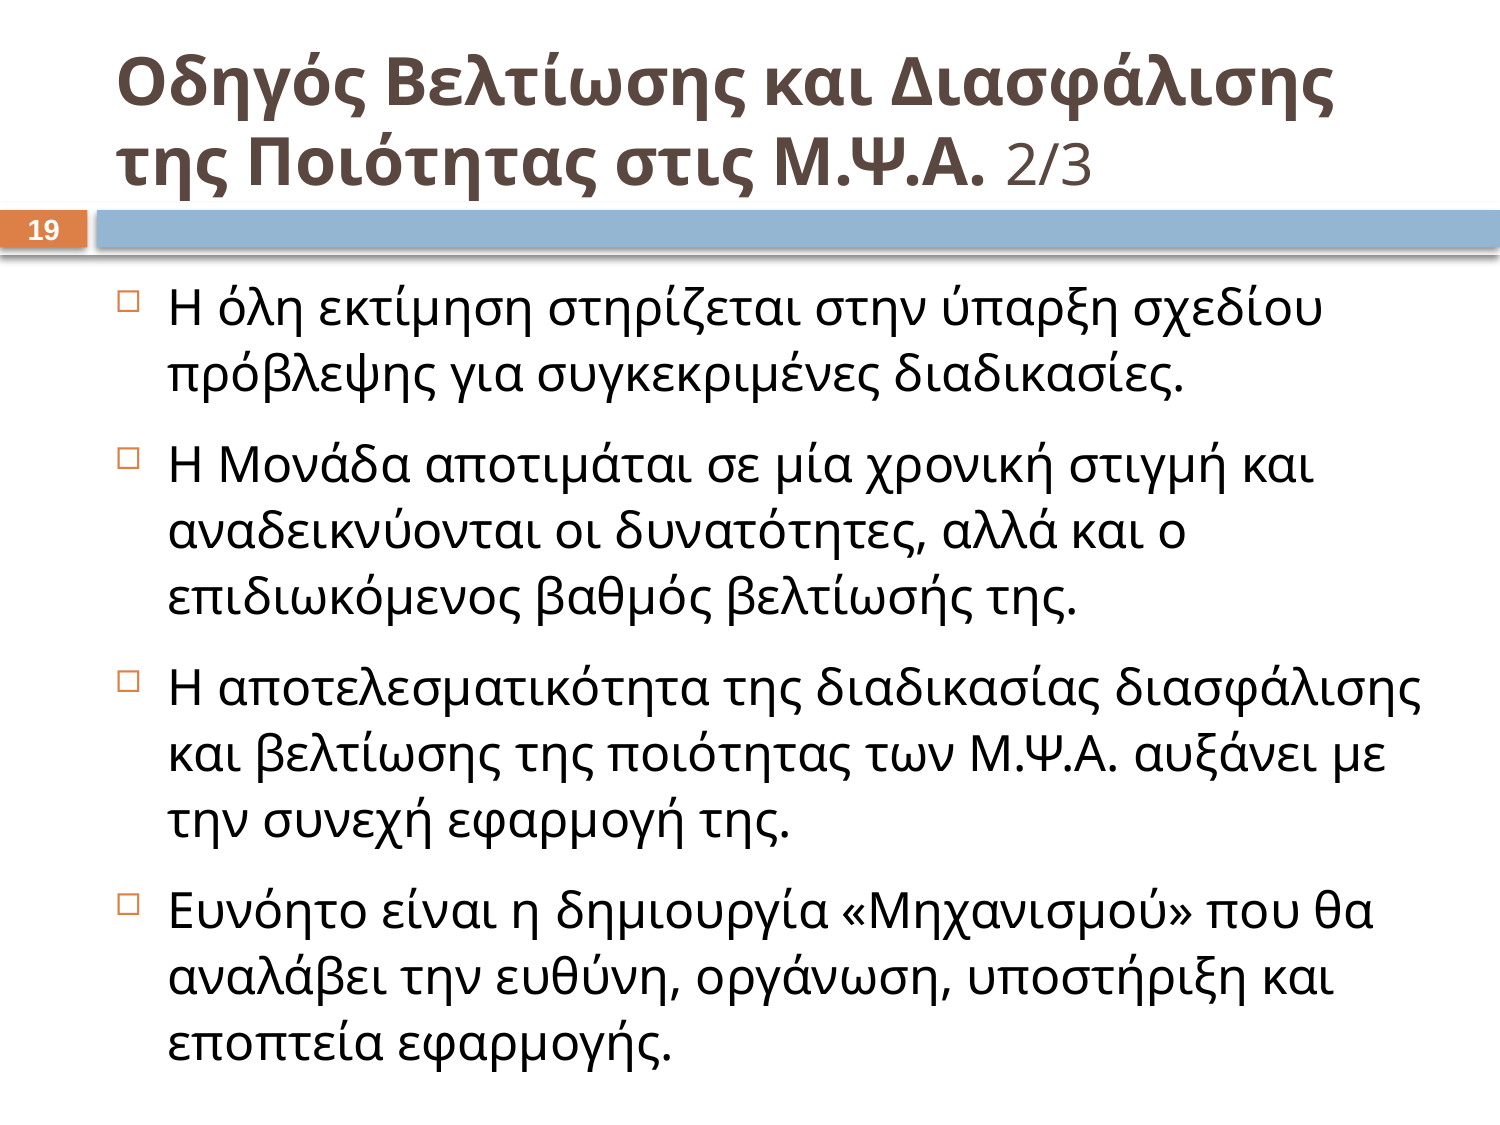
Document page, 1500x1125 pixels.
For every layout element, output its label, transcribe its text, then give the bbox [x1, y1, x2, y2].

title Οδηγός Βελτίωσης και Διασφάλισης της Ποιότητας στις Μ.Ψ.Α. 2/3 [100, 37, 1438, 200]
list Η όλη εκτίμηση στηρίζεται στην ύπαρξη σχεδίου πρόβλεψης για συγκεκριμένες διαδικασίες. Η Μονάδα αποτιμάται σε μία χρονική στιγμή και αναδεικνύονται οι δυνατότητες, αλλά και ο επιδιωκόμενος βαθμός βελτίωσής της. Η αποτελεσματικότητα της διαδικασίας διασφάλισης και βελτίωσης της ποιότητας των Μ.Ψ.Α. αυξάνει με την συνεχή εφαρμογή της. Ευνόητο είναι η δημιουργία «Μηχανισμού» που θα αναλάβει την ευθύνη, οργάνωση, υποστήριξη και εποπτεία εφαρμογής. [100, 262, 1438, 1000]
slide_number 18 [0, 208, 88, 249]
